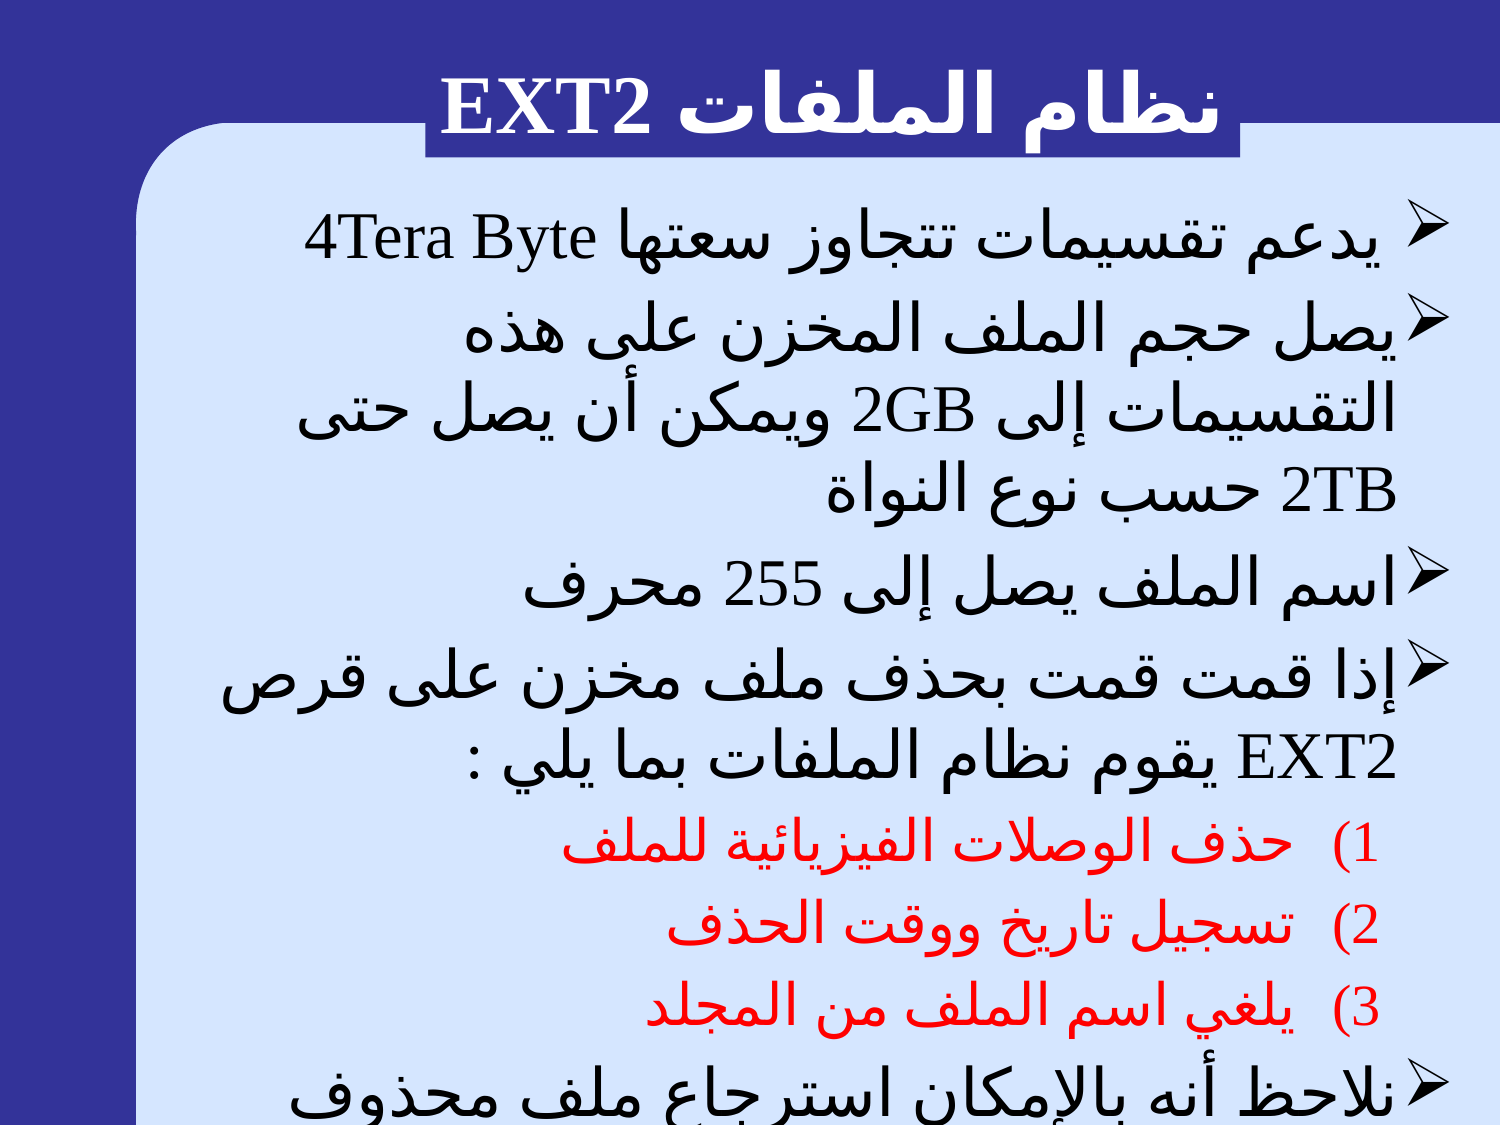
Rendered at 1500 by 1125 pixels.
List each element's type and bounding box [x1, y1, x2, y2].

text_box [0, 0, 1500, 1125]
